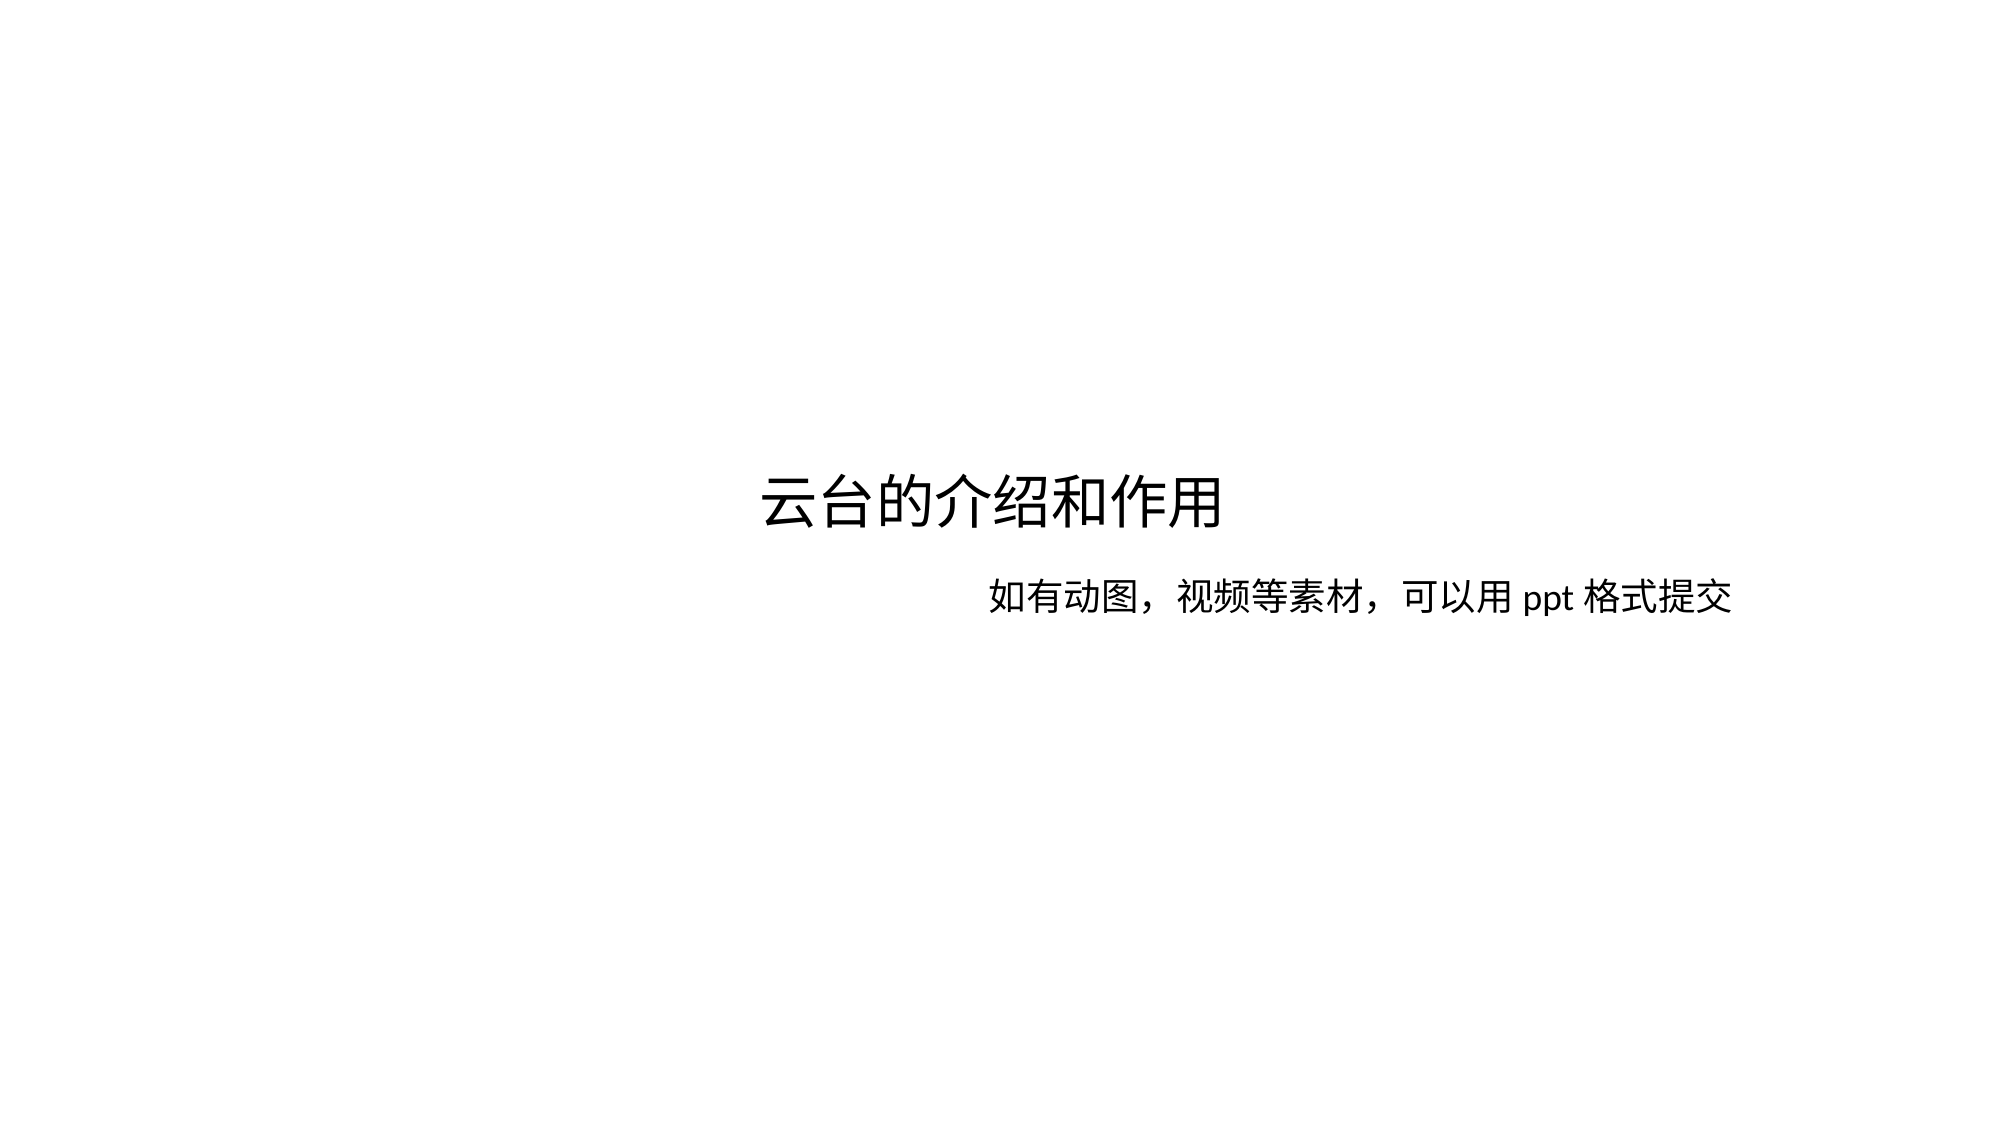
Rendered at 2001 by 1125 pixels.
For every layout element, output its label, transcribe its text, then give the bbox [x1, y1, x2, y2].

text_box 如有动图，视频等素材，可以用ppt格式提交 [973, 565, 1748, 626]
text_box 云台的介绍和作用 [745, 457, 1308, 543]
